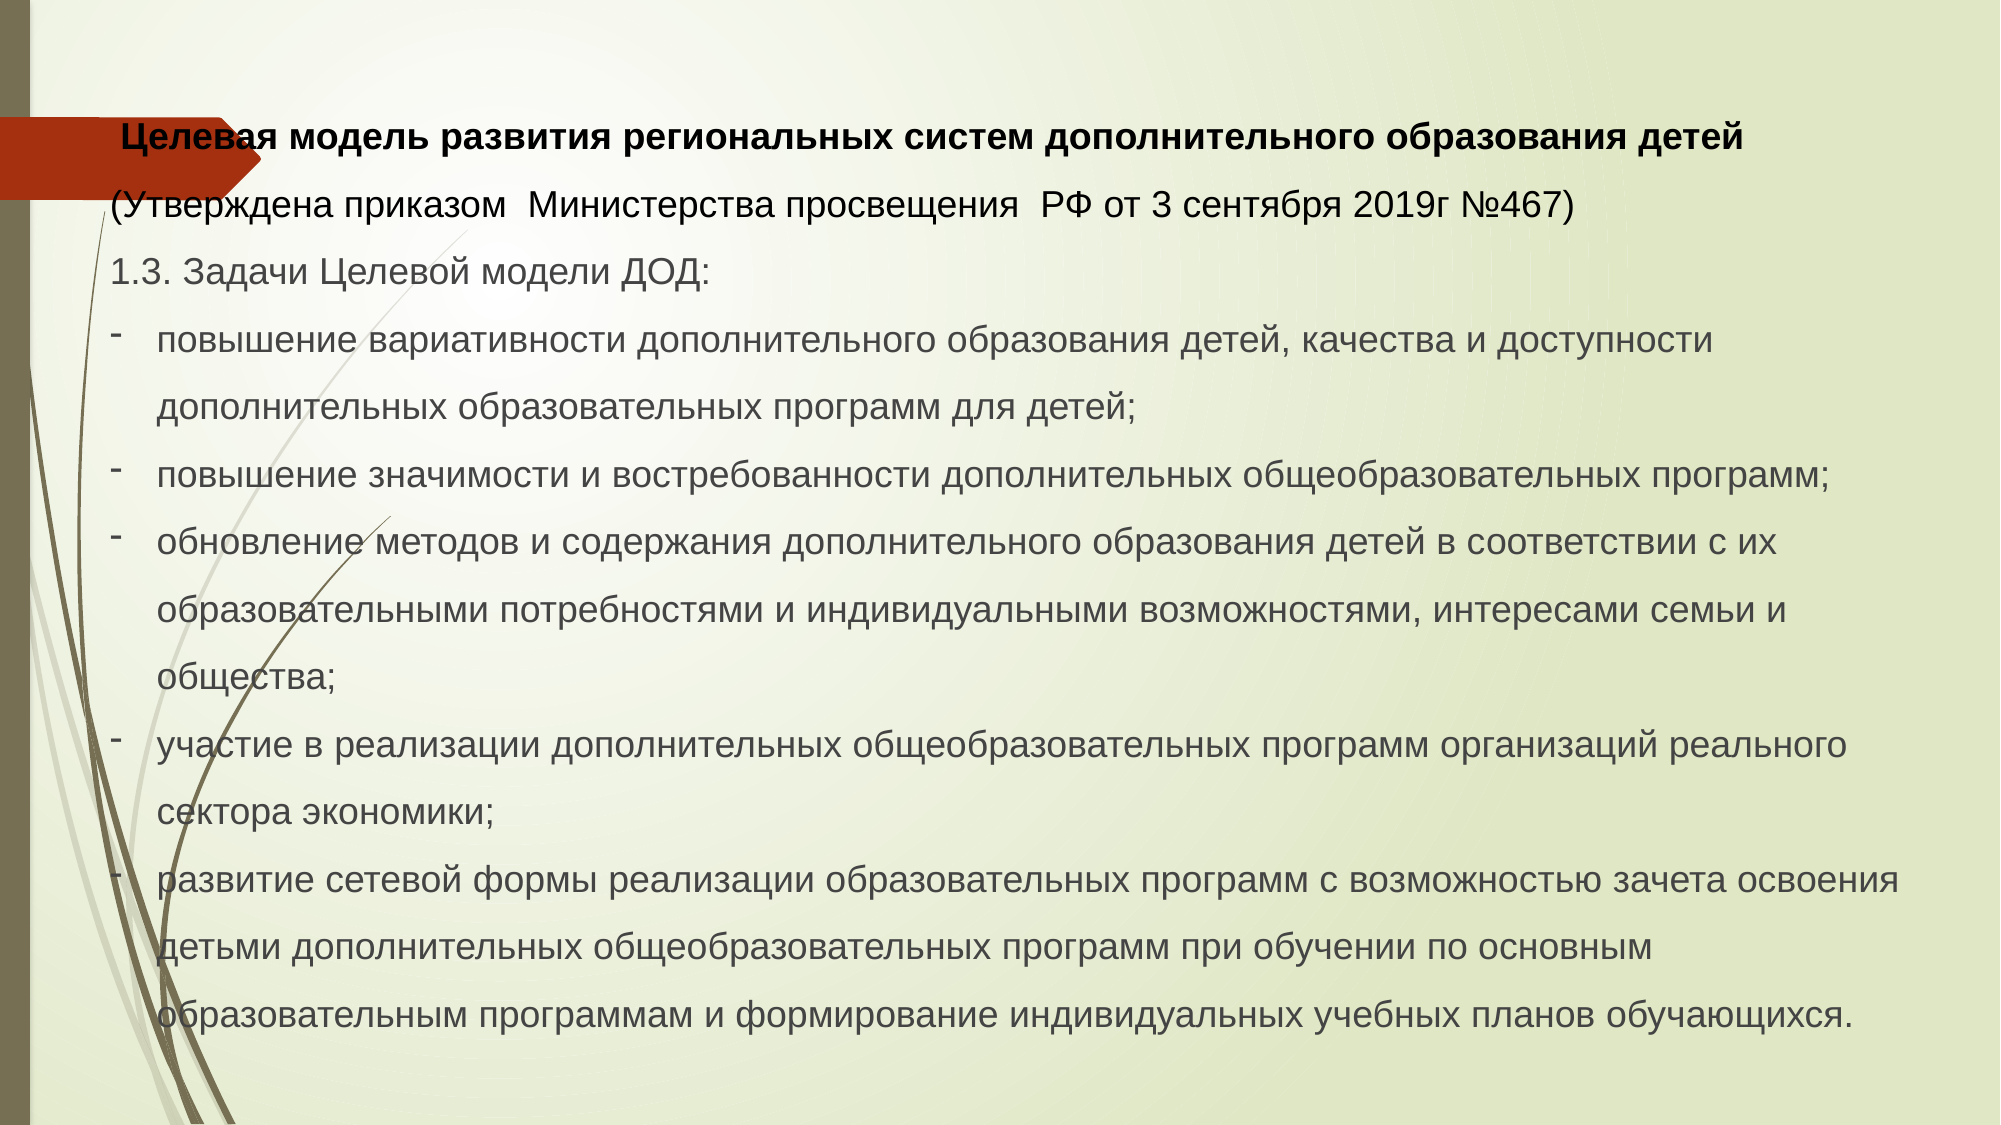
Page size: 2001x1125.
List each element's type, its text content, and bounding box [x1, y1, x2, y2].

text_box Целевая модель развития региональных систем дополнительного образования детей (Утверждена приказом Министерства просвещения РФ от 3 сентября 2019г №467) 1.3. Задачи Целевой модели ДОД: повышение вариативности дополнительного образования детей, качества и доступности дополнительных образовательных программ для детей; повышение значимости и востребованности дополнительных общеобразовательных программ; обновление методов и содержания дополнительного образования детей в соответствии с их образовательными потребностями и индивидуальными возможностями, интересами семьи и общества; участие в реализации дополнительных общеобразовательных программ организаций реального сектора экономики; развитие сетевой формы реализации образовательных программ с возможностью зачета освоения детьми дополнительных общеобразовательных программ при обучении по основным образовательным программам и формирование индивидуальных учебных планов обучающихся. [95, 82, 1960, 1125]
